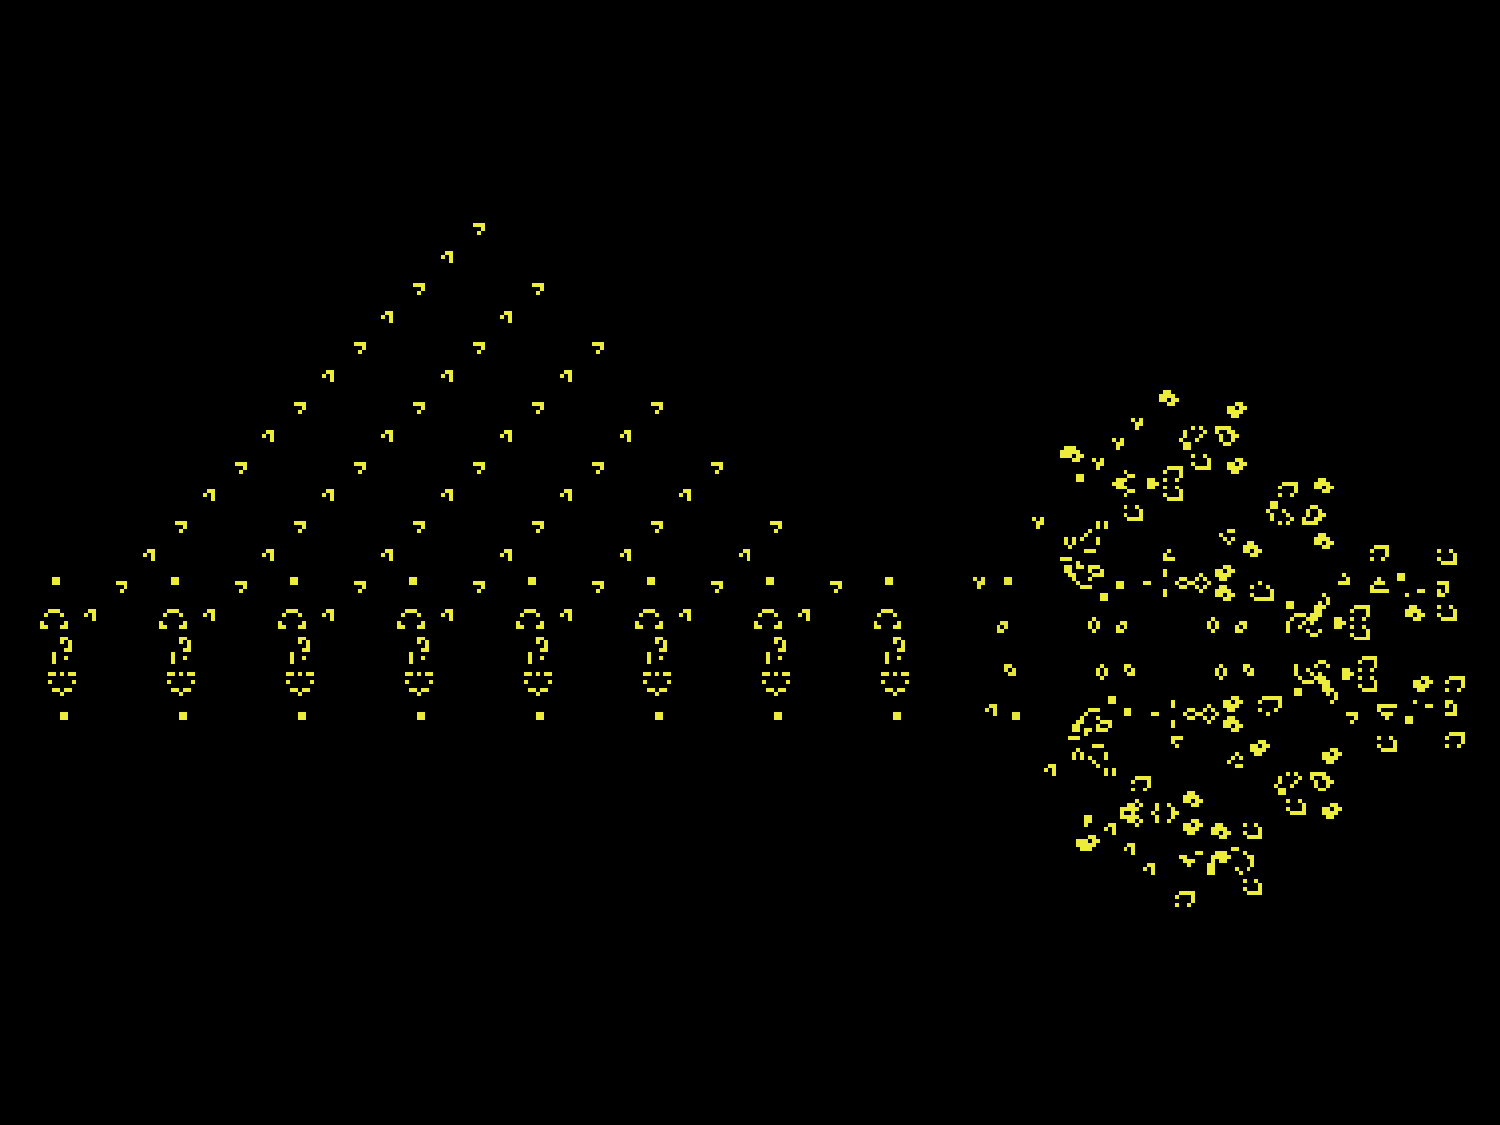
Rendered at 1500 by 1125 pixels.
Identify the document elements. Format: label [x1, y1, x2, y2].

picture [0, 183, 1500, 942]
